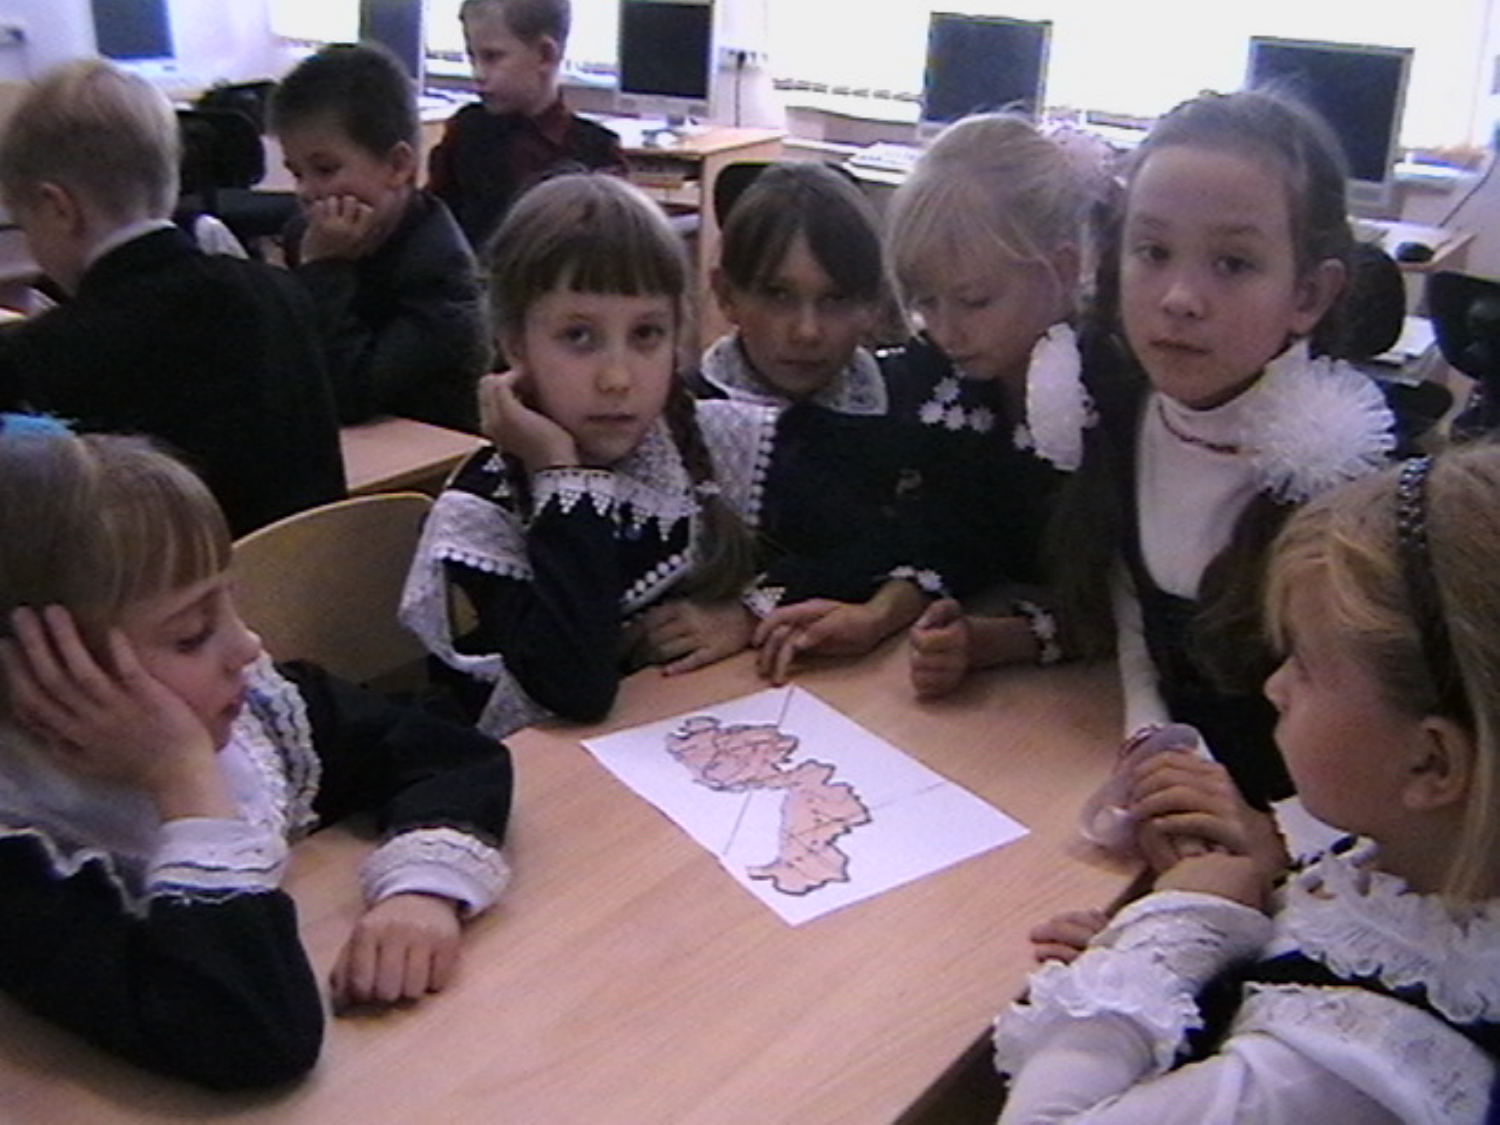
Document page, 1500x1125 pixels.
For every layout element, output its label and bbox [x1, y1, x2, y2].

list [0, 0, 1500, 1125]
